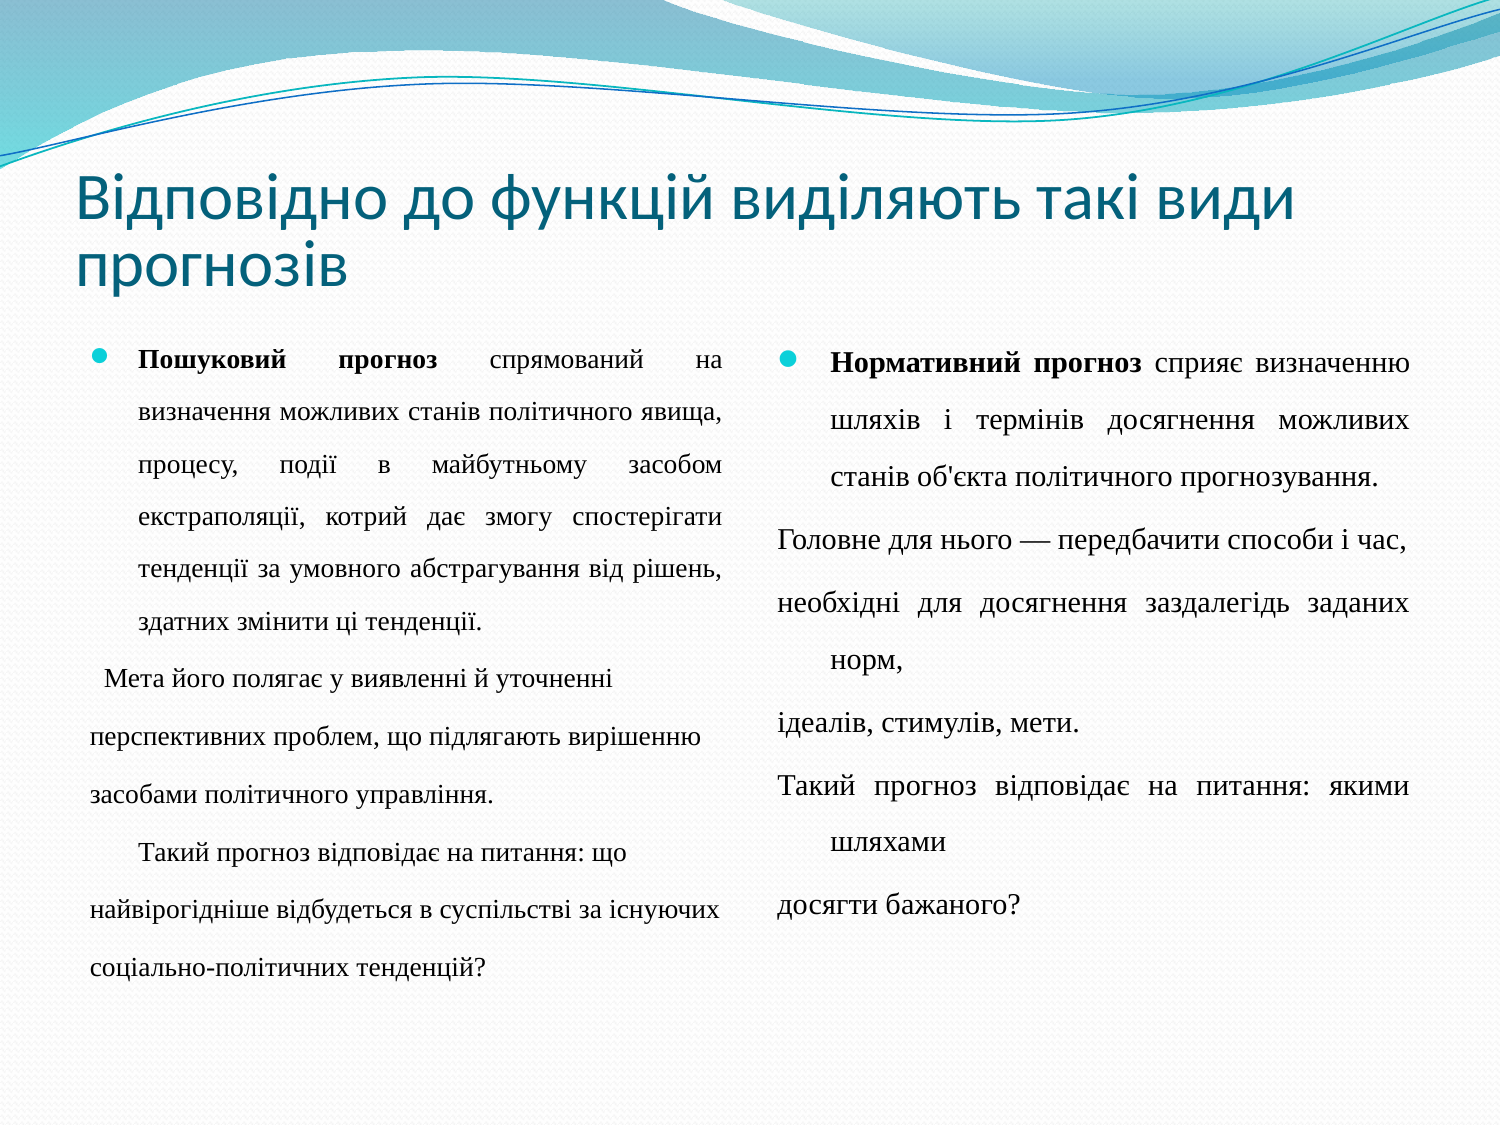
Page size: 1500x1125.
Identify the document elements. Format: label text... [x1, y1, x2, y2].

title Відповідно до функцій виділяють такі види прогнозів [75, 115, 1425, 303]
list Пошуковий прогноз спрямований на визначення можливих станів політичного явища, процесу, події в майбутньому засобом екстраполяції, котрий дає змогу спостерігати тенденції за умовного абстрагування від рішень, здатних змінити ці тенденції. Мета його полягає у виявленні й уточненні перспективних проблем, що підлягають вирішенню засобами політичного управління. Такий прогноз відповідає на питання: що найвірогідніше відбудеться в суспільстві за існуючих соціально-політичних тенденцій? [75, 314, 738, 1043]
list Нормативний прогноз сприяє визначенню шляхів і термінів досягнення можливих станів об'єкта політичного прогнозування. Головне для нього — передбачити способи і час, необхідні для досягнення заздалегідь заданих норм, ідеалів, стимулів, мети. Такий прогноз відповідає на питання: якими шляхами досягти бажаного? [762, 314, 1425, 1043]
